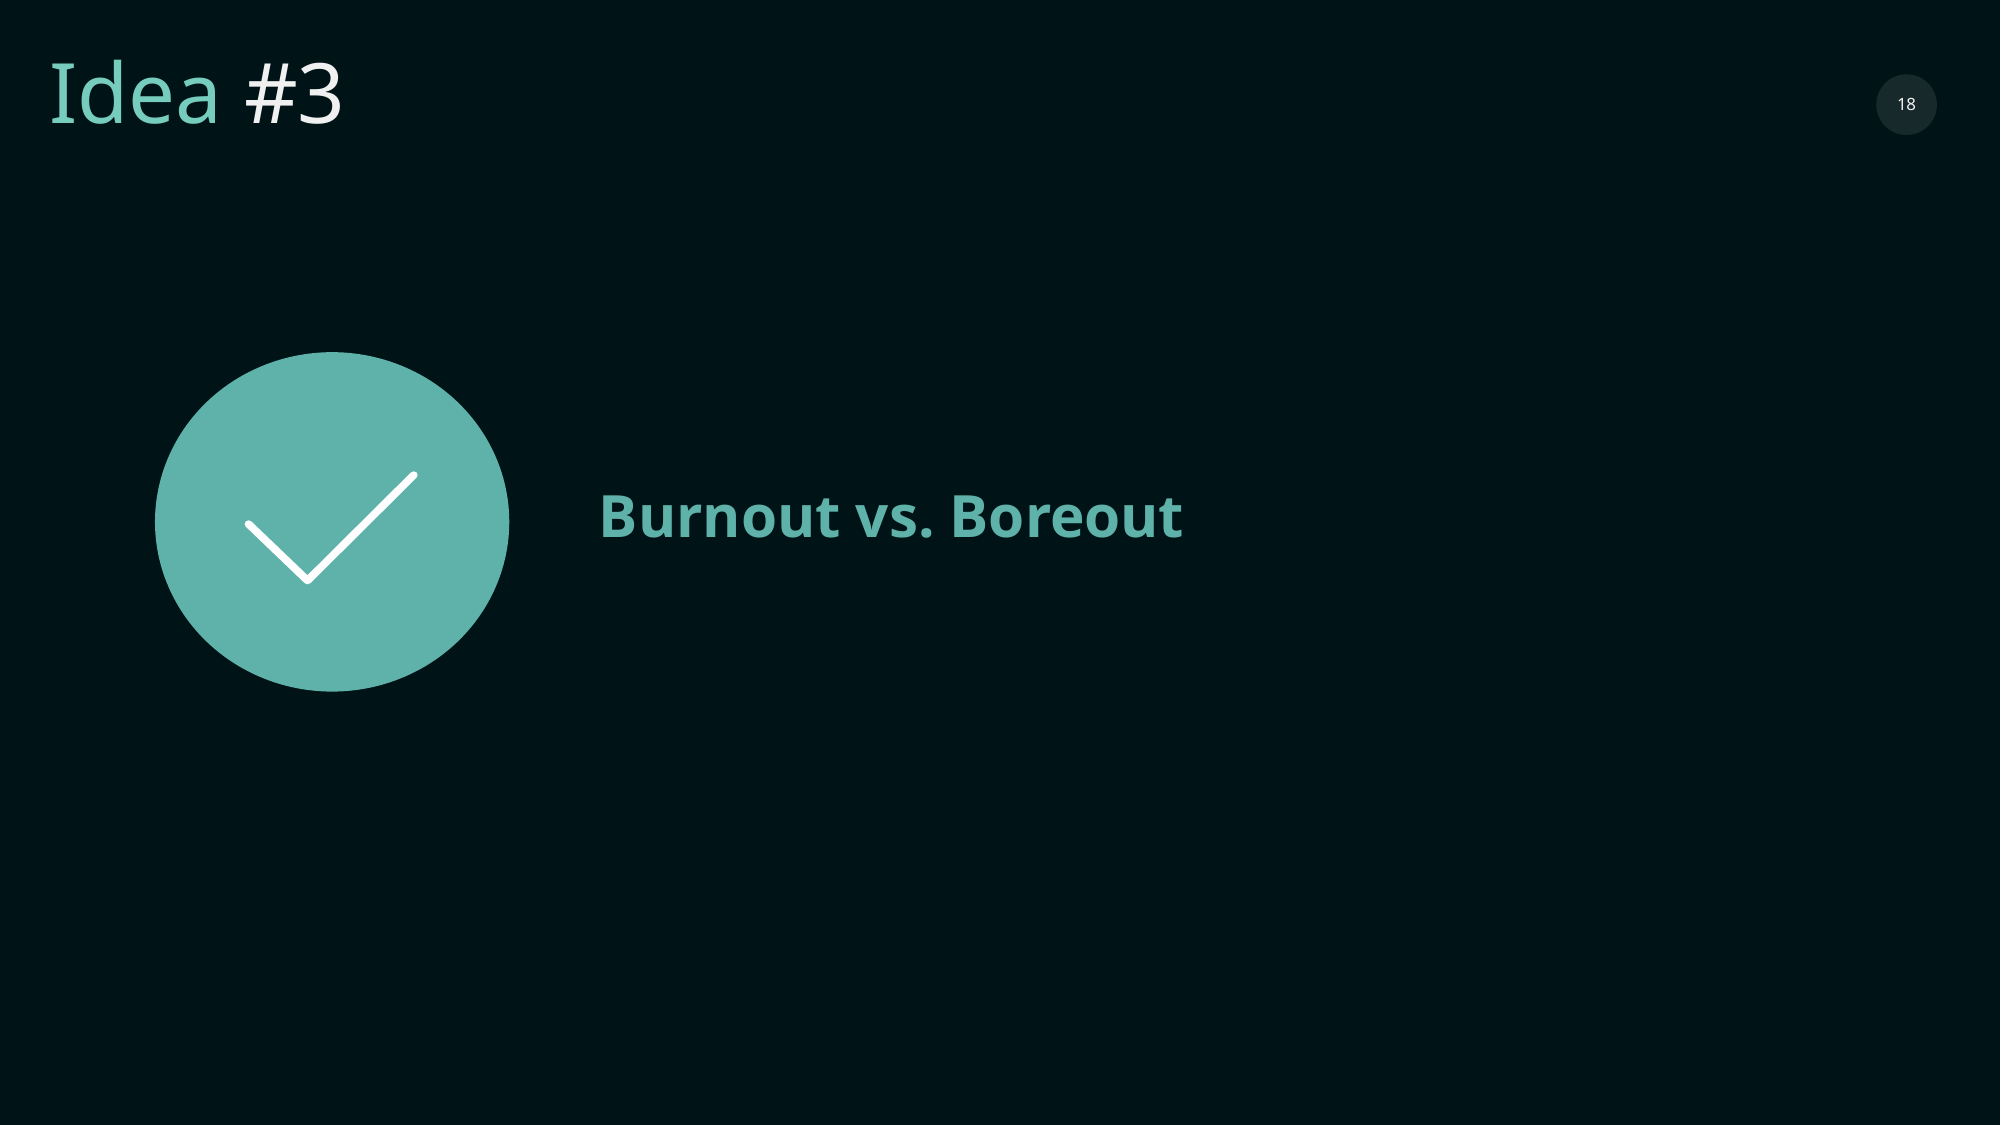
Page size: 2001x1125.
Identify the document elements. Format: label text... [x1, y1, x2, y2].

text_box Idea #3 [34, 33, 1034, 148]
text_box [154, 351, 510, 692]
slide_number ‹#› [1864, 86, 1949, 124]
text_box Burnout vs. Boreout [598, 471, 1603, 657]
